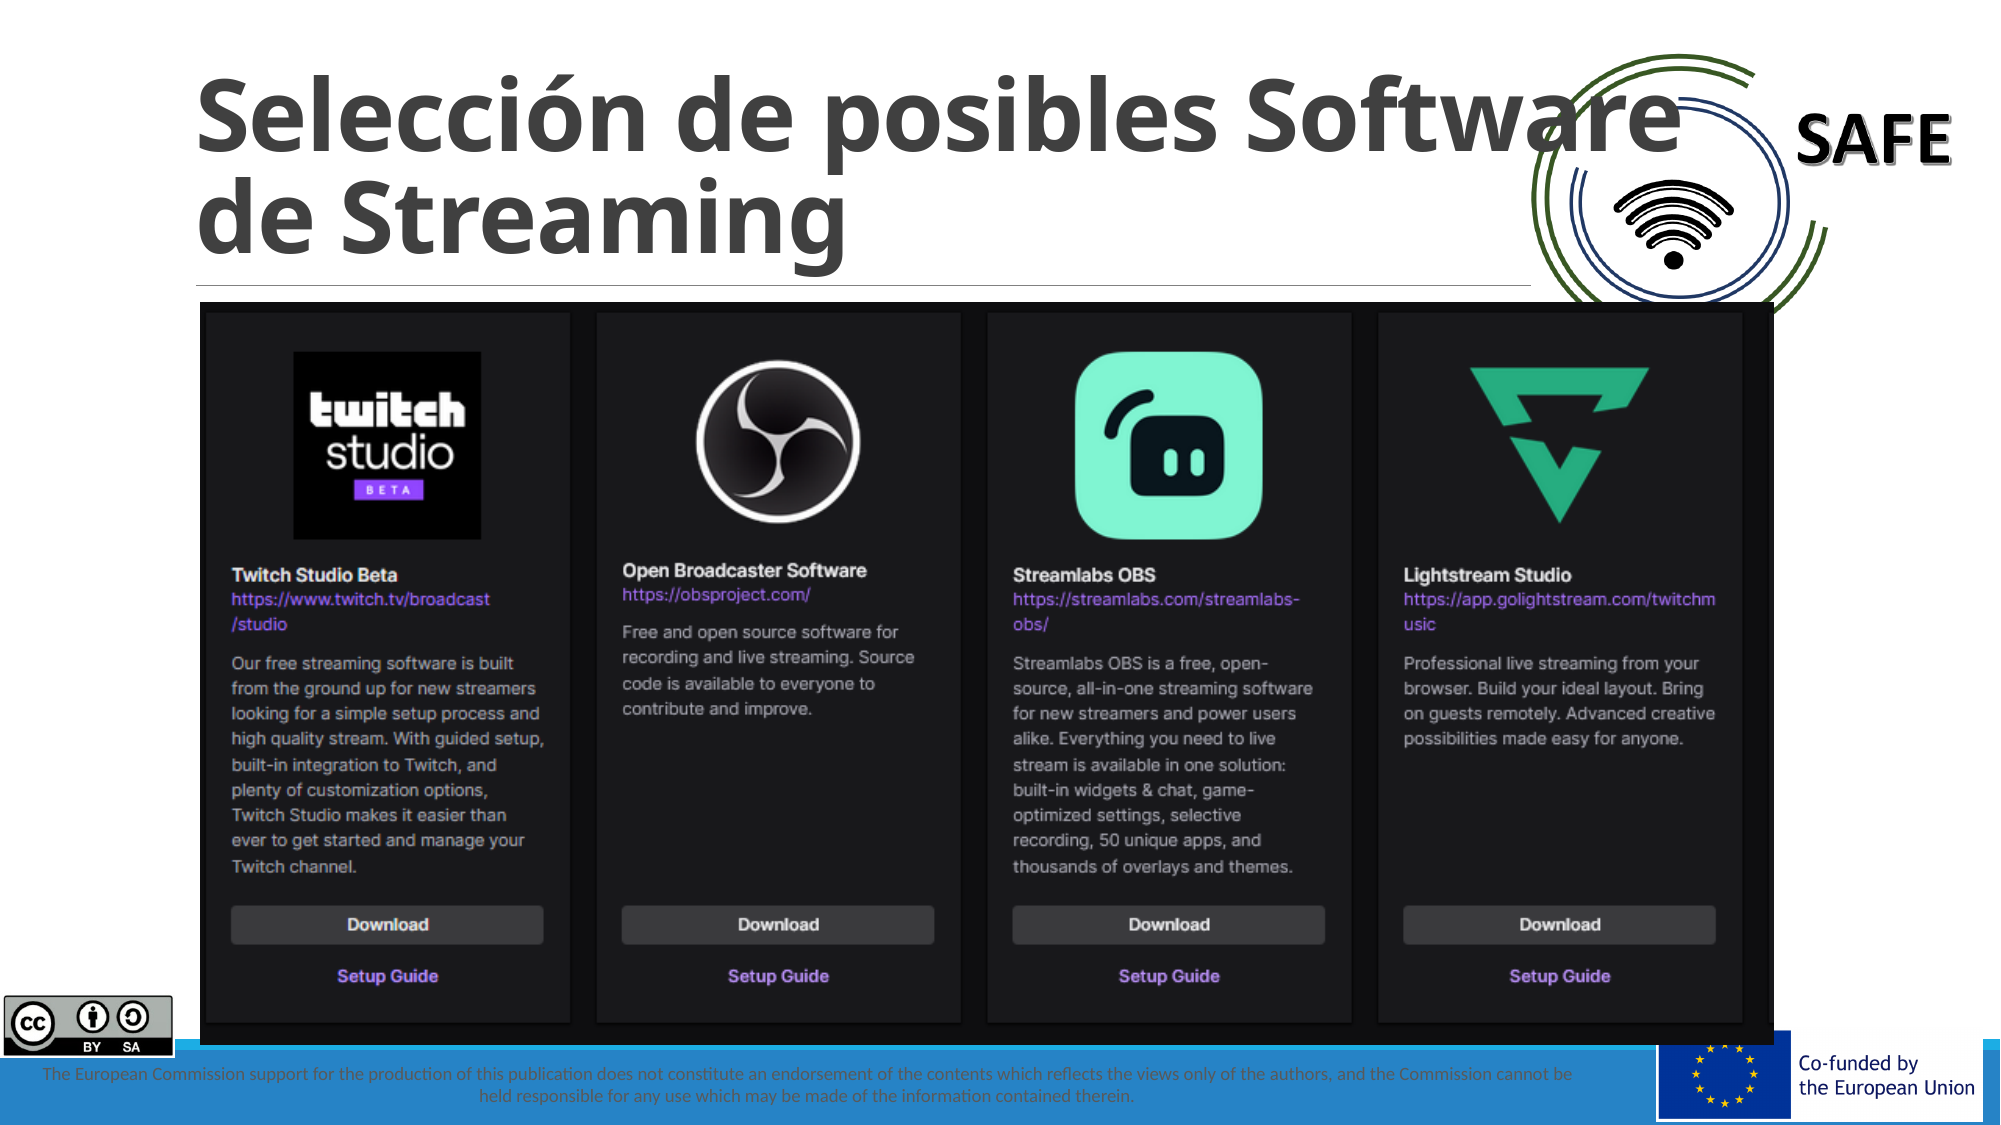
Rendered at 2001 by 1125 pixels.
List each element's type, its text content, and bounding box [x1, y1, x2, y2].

title Selección de posibles Software de Streaming [180, 43, 1830, 282]
picture [0, 991, 175, 1058]
picture [199, 45, 1983, 1122]
